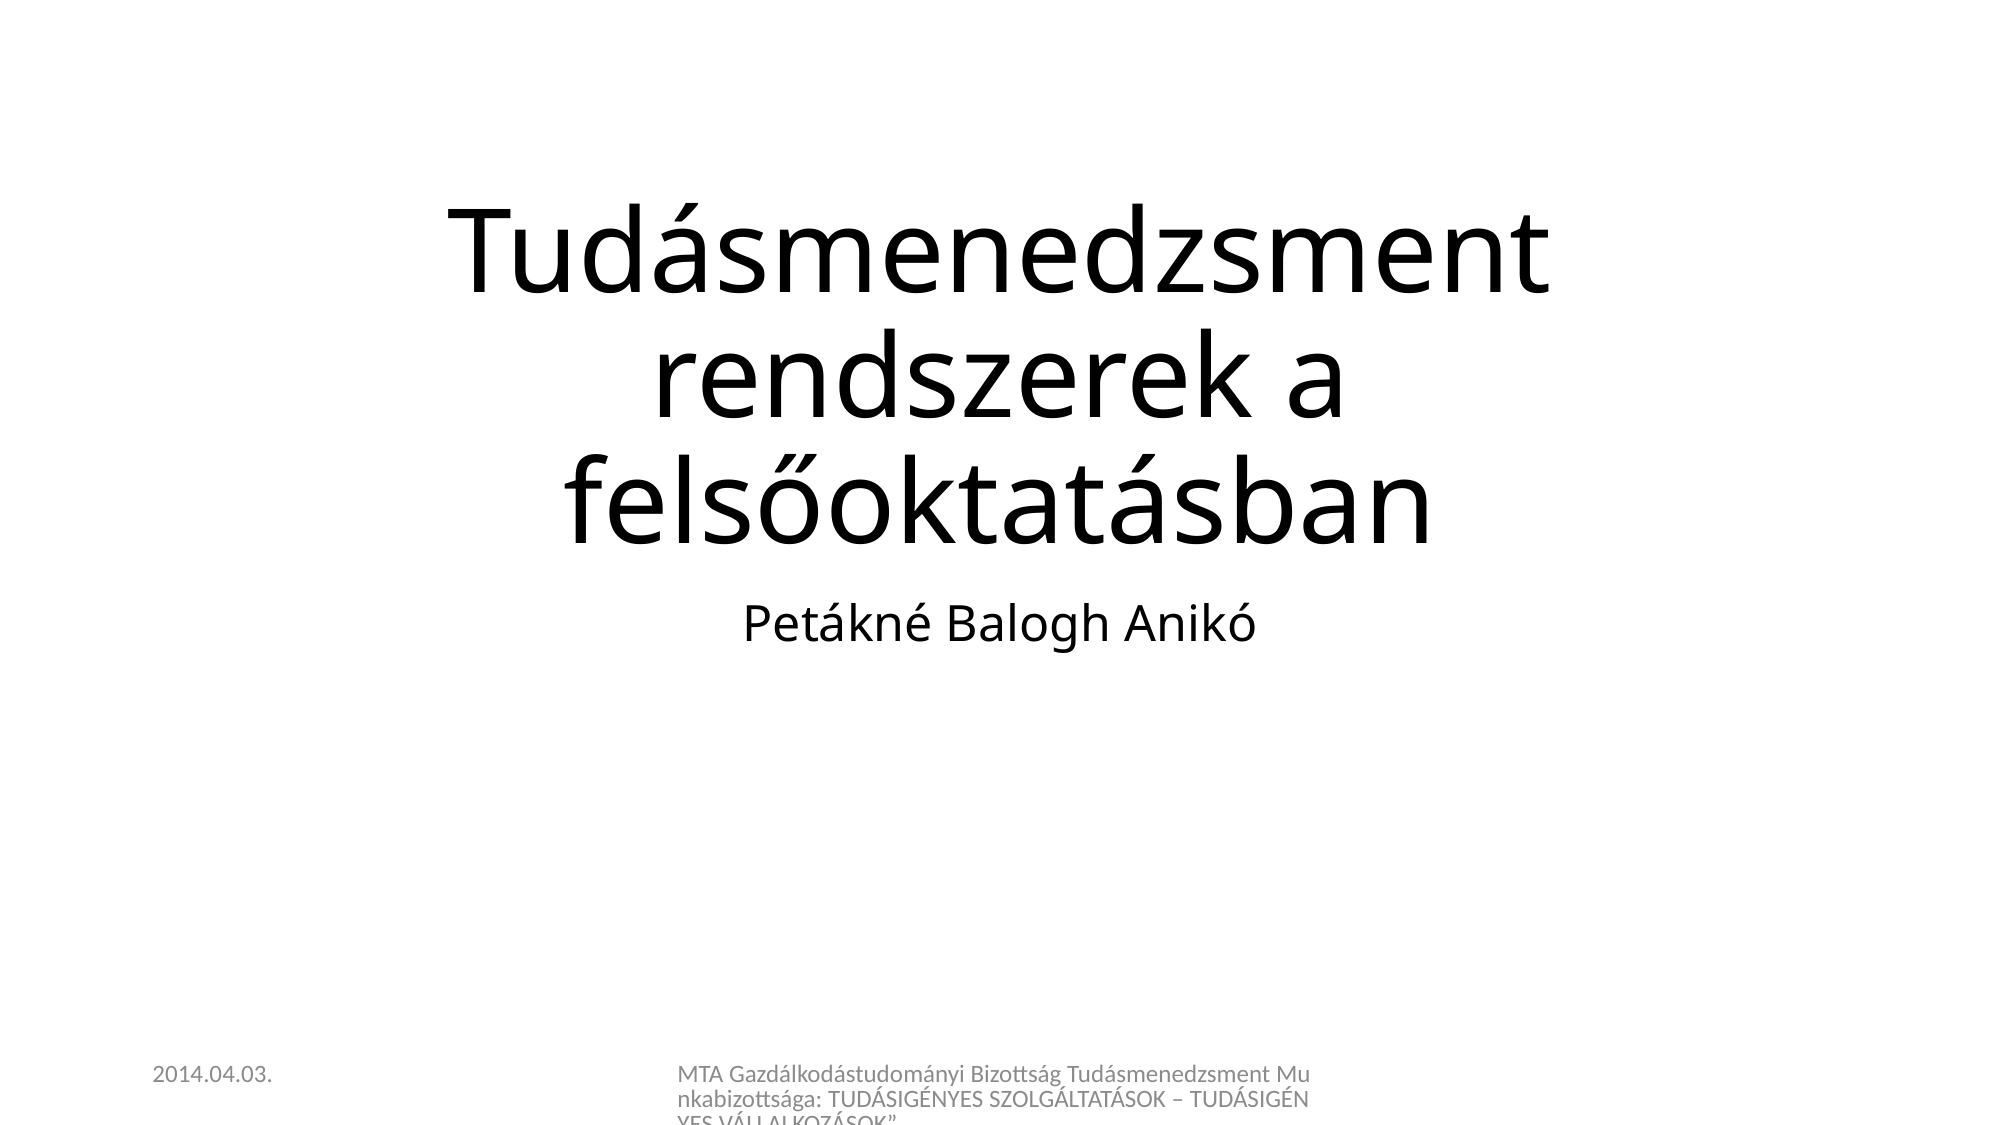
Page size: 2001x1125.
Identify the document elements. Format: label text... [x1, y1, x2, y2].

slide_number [137, 1042, 588, 1103]
footer MTA Gazdálkodástudományi Bizottság Tudásmenedzsment Munkabizottsága: TUDÁSIGÉNYES SZOLGÁLTATÁSOK – TUDÁSIGÉNYES VÁLLALKOZÁSOK” [662, 1042, 1338, 1103]
title Tudásmenedzsment rendszerek a felsőoktatásban [249, 184, 1750, 576]
subtitle Petákné Balogh Anikó [249, 590, 1750, 863]
